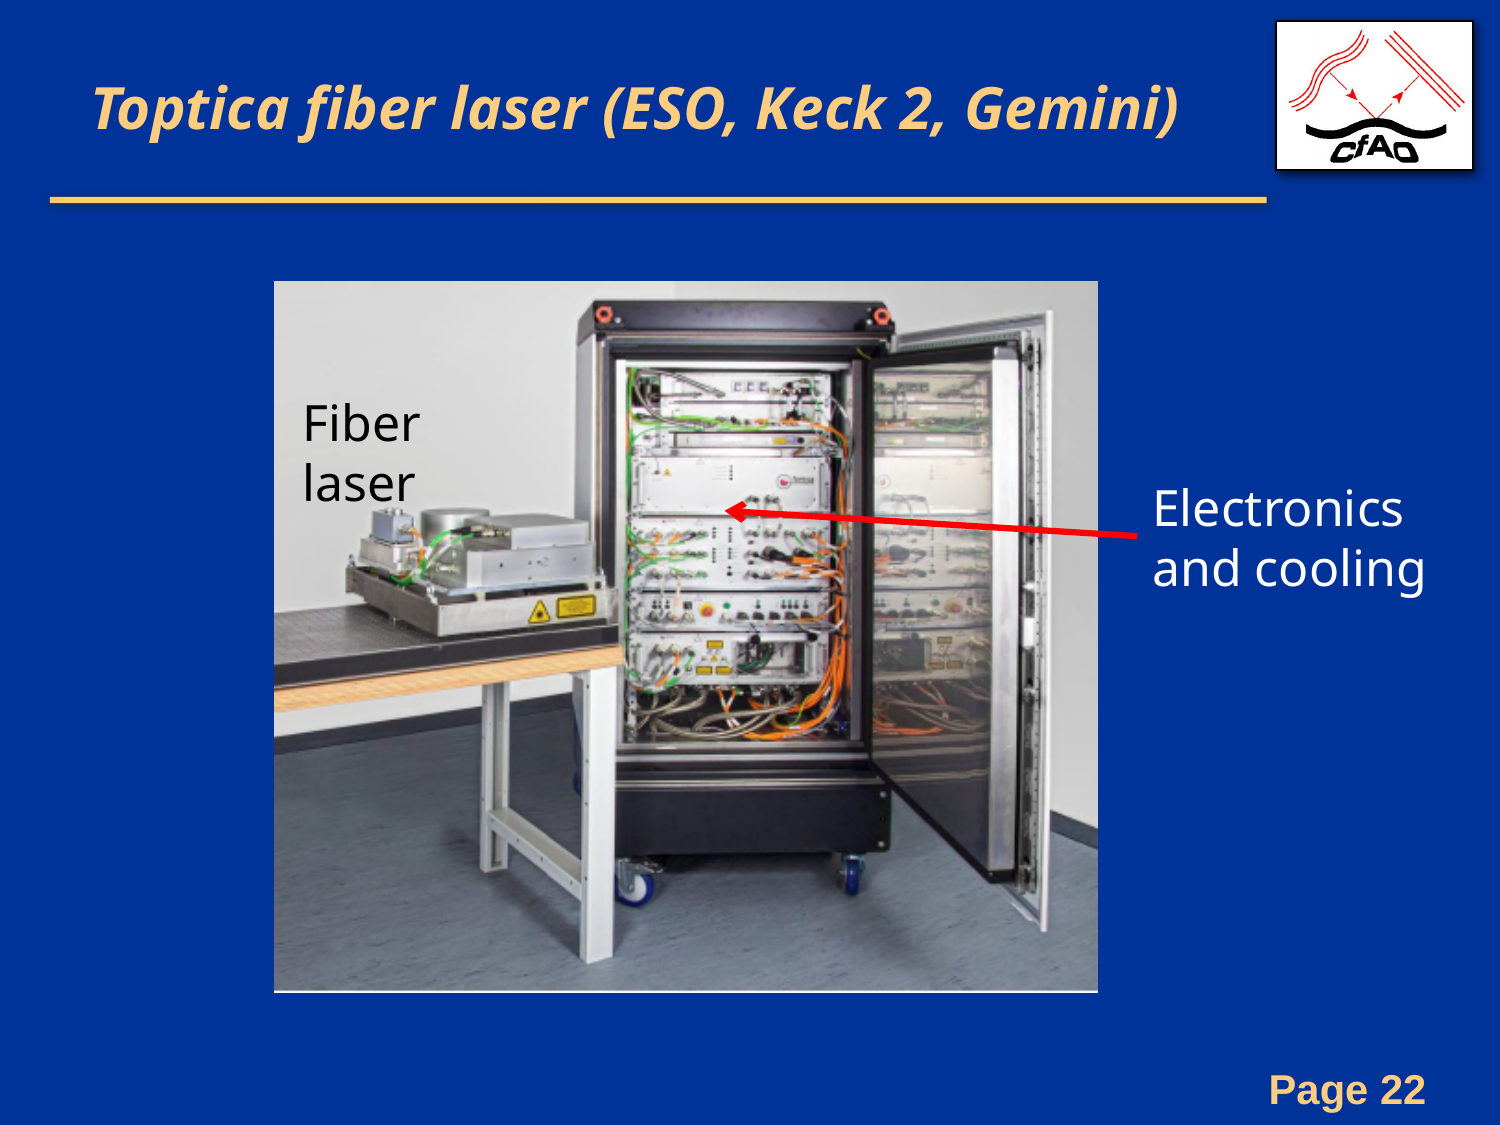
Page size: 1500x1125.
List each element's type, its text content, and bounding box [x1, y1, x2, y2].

picture [1277, 22, 1472, 169]
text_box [273, 281, 1461, 993]
title Toptica fiber laser (ESO, Keck 2, Gemini) [74, 0, 1251, 213]
